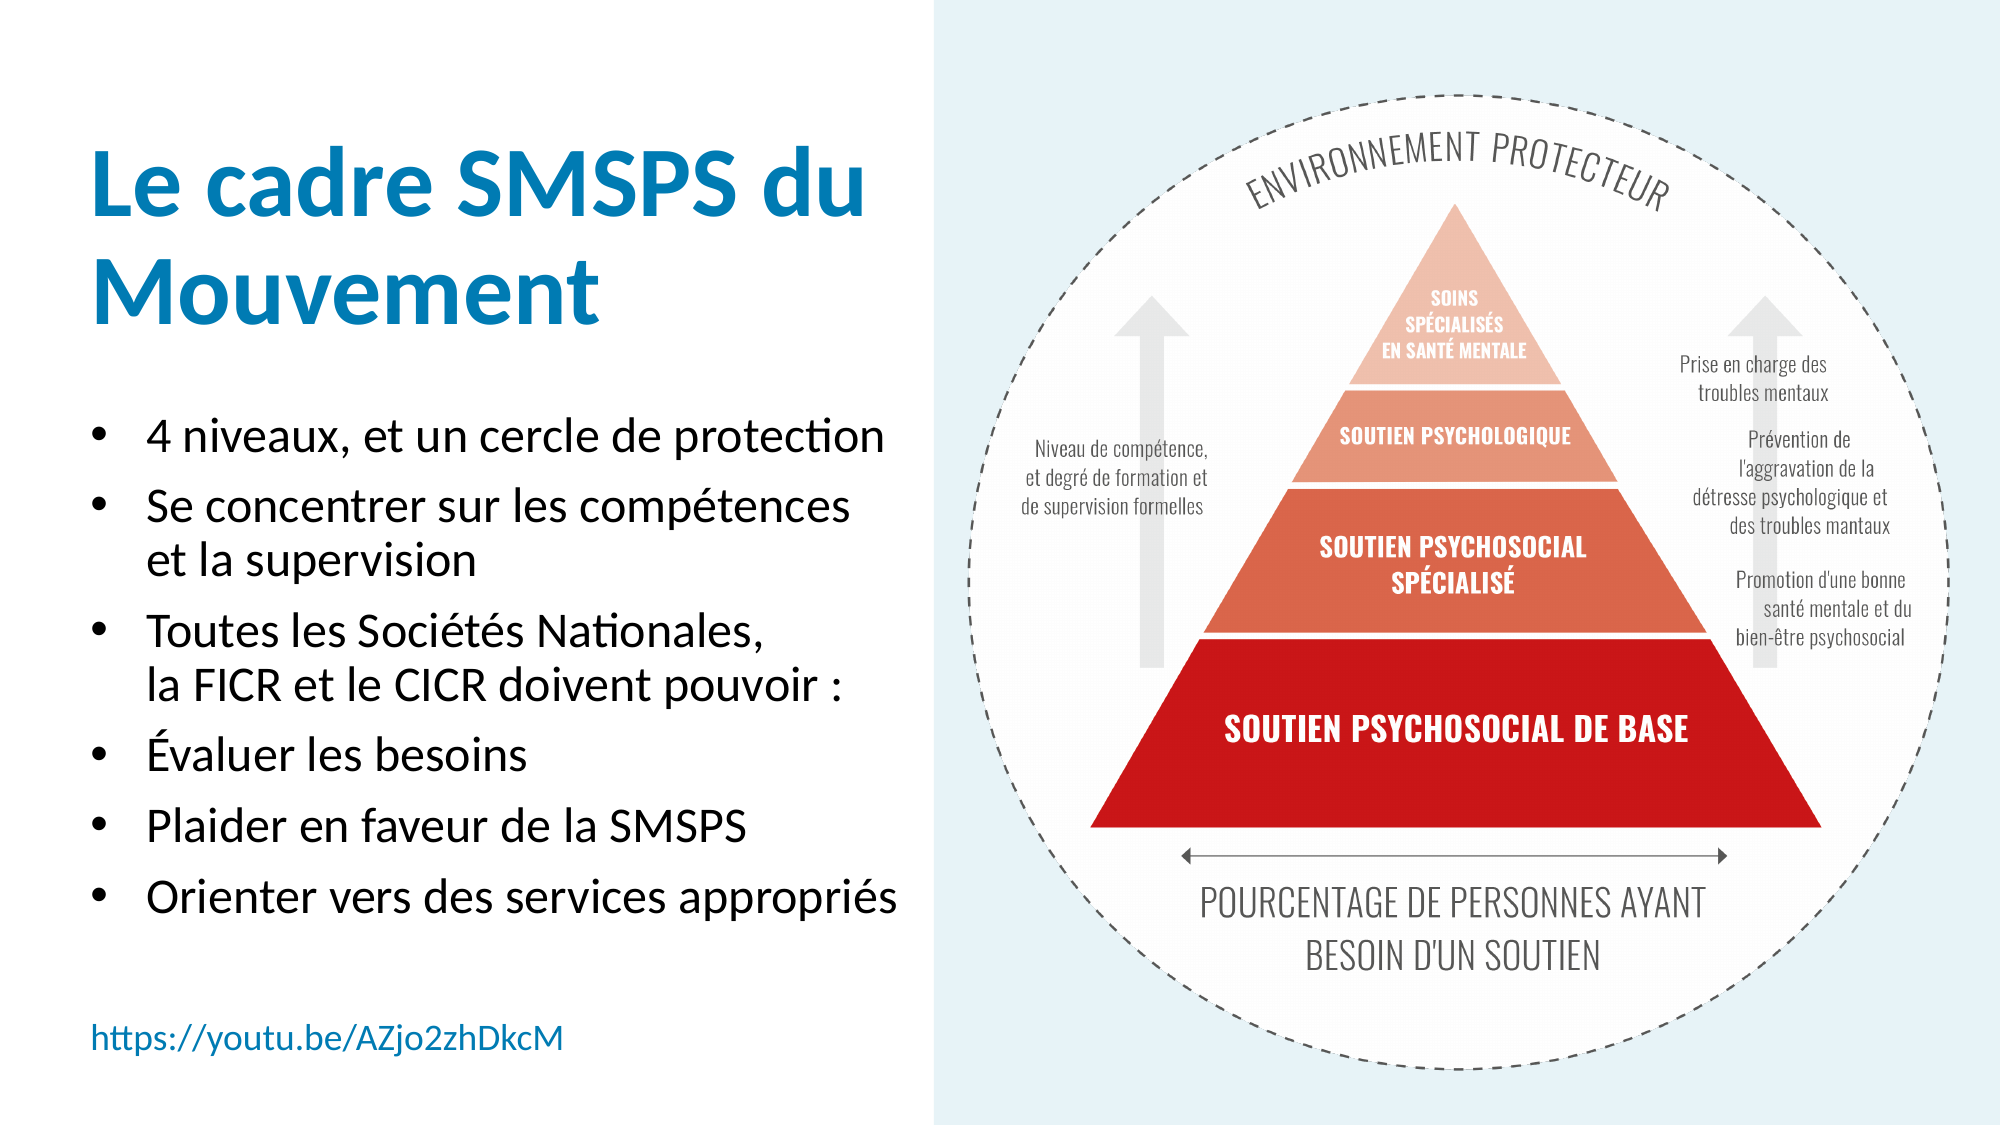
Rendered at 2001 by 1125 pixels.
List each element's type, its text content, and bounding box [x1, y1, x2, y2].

list 4 niveaux, et un cercle de protection Se concentrer sur les compétences et la supervision Toutes les Sociétés Nationales, la FICR et le CICR doivent pouvoir : Évaluer les besoins Plaider en faveur de la SMSPS Orienter vers des services appropriés [90, 408, 913, 941]
title Le cadre SMSPS du Mouvement [90, 128, 949, 347]
list https://youtu.be/AZjo2zhDkcM [90, 1018, 888, 1063]
picture [949, 61, 1990, 1099]
